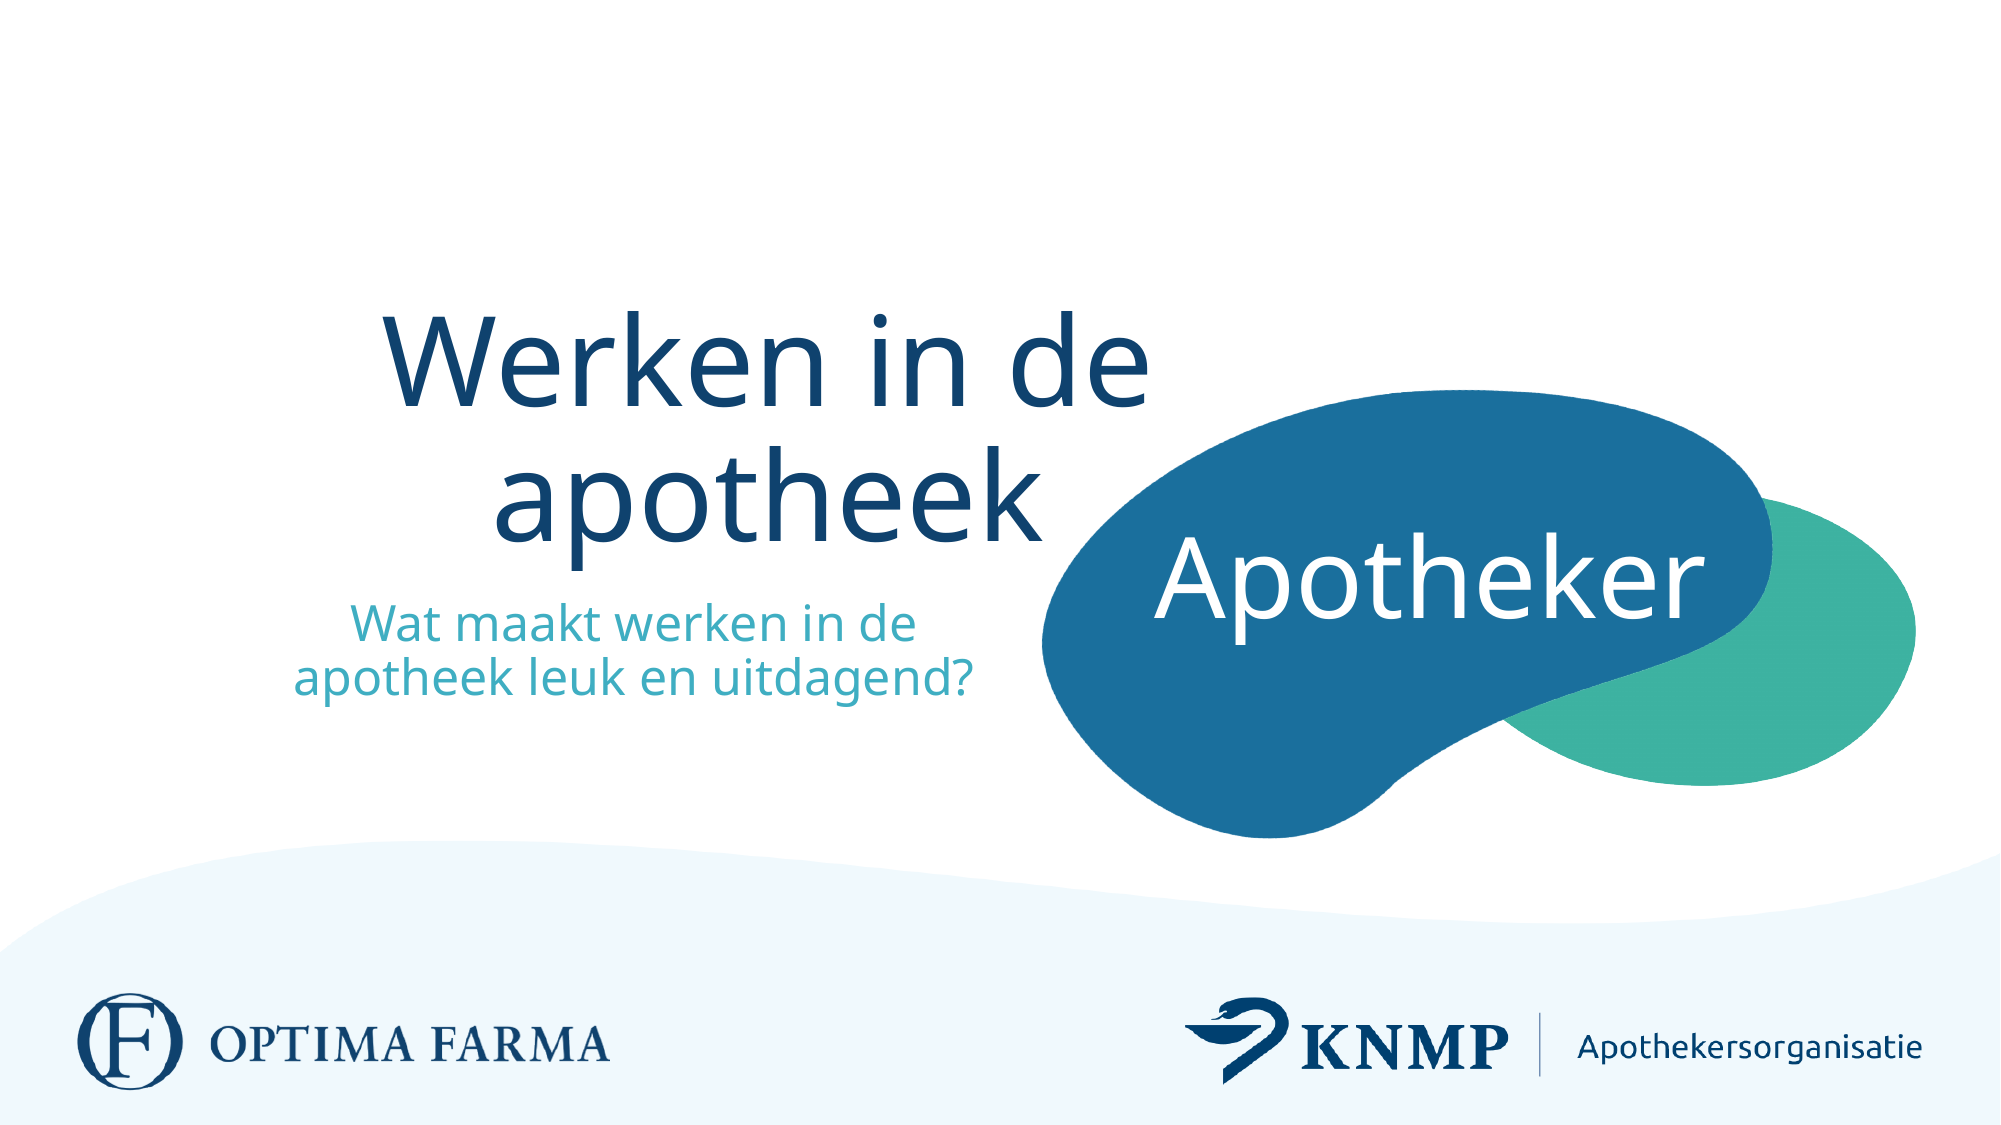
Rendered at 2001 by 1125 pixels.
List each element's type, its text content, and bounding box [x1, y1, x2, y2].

picture [0, 355, 2000, 1125]
title Werken in de apotheek [249, 184, 1286, 576]
subtitle Wat maakt werken in de apotheek leuk en uitdagend? [249, 590, 1019, 863]
